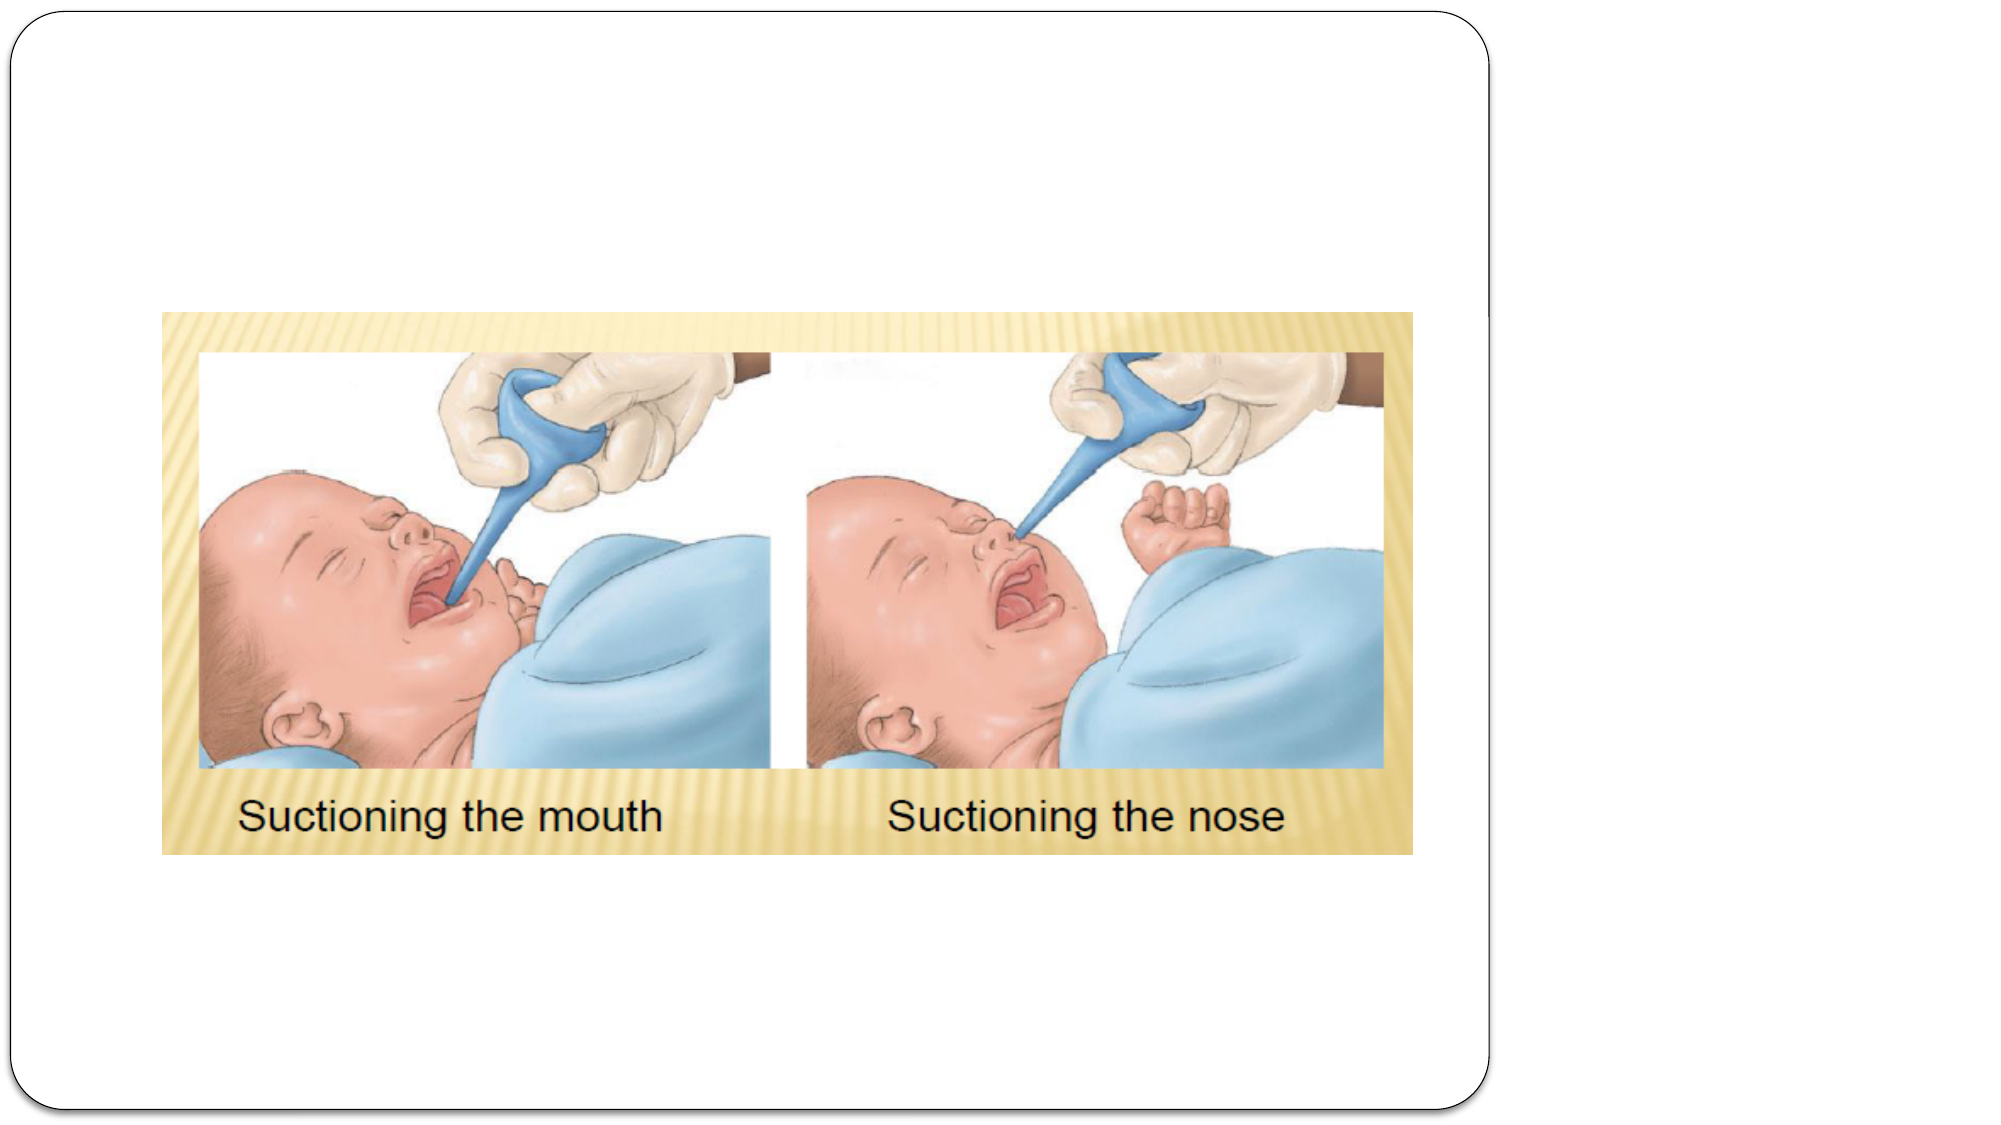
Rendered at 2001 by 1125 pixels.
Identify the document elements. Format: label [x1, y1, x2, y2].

list [162, 312, 1413, 855]
